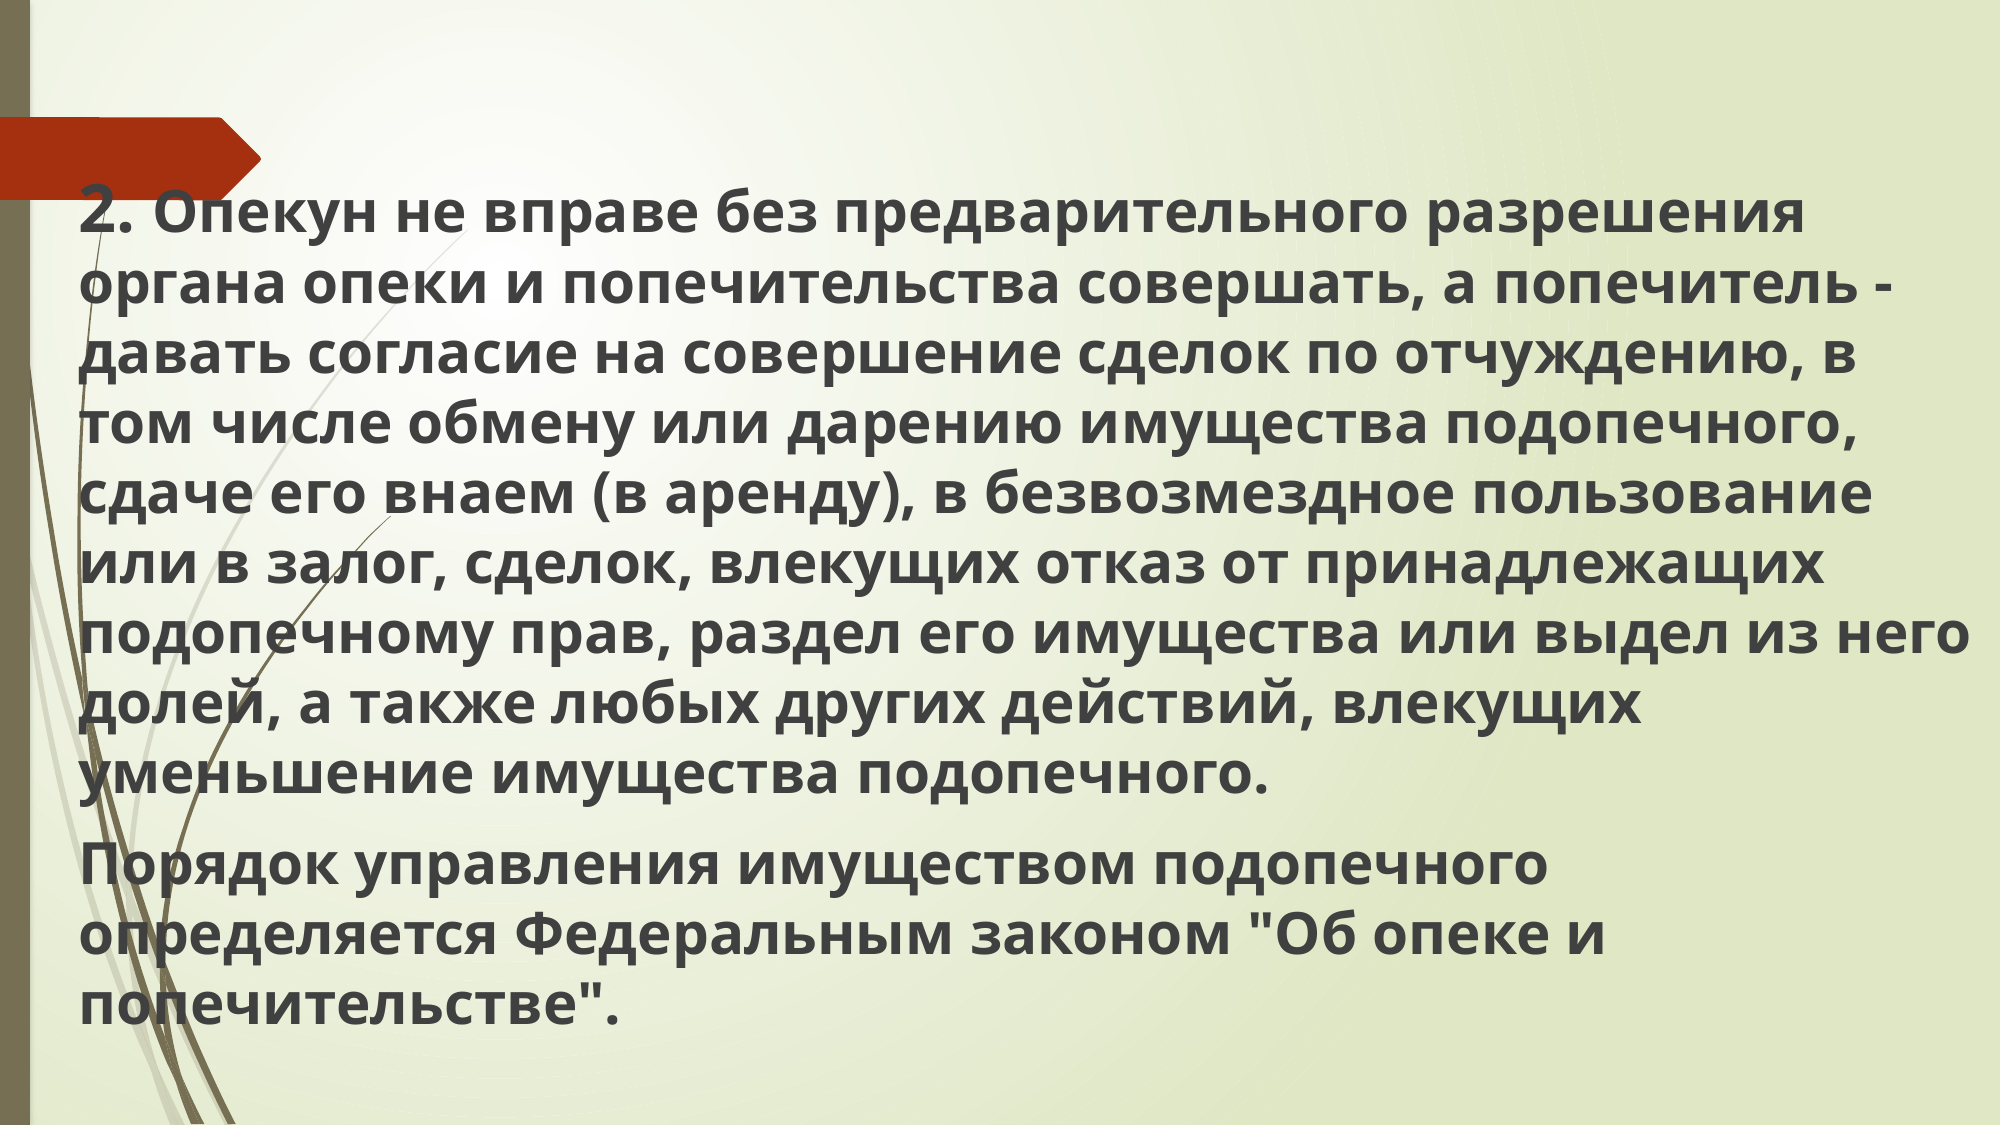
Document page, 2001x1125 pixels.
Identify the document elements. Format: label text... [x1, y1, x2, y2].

list 2. Опекун не вправе без предварительного разрешения органа опеки и попечительства совершать, а попечитель - давать согласие на совершение сделок по отчуждению, в том числе обмену или дарению имущества подопечного, сдаче его внаем (в аренду), в безвозмездное пользование или в залог, сделок, влекущих отказ от принадлежащих подопечному прав, раздел его имущества или выдел из него долей, а также любых других действий, влекущих уменьшение имущества подопечного. Порядок управления имуществом подопечного определяется Федеральным законом "Об опеке и попечительстве". [63, 157, 2000, 1125]
